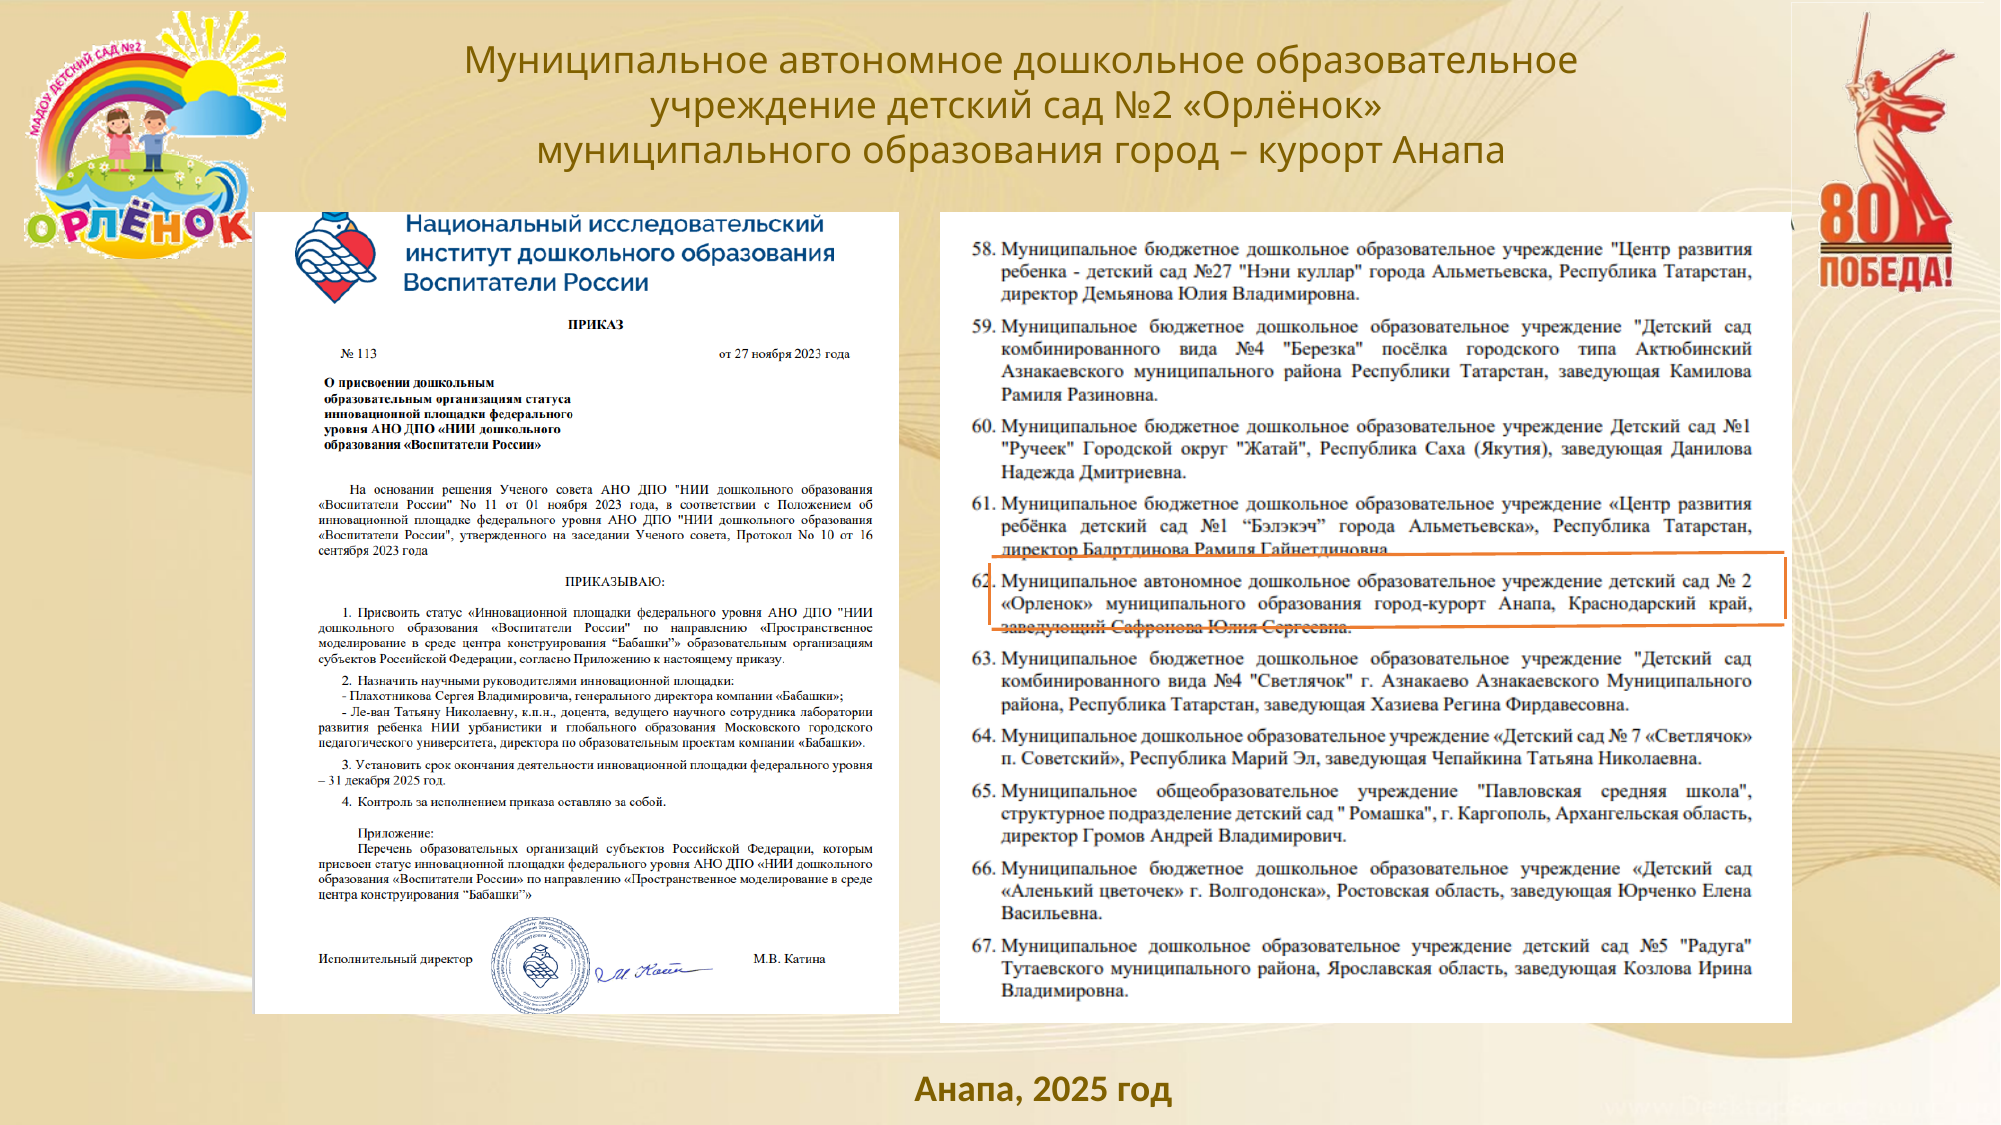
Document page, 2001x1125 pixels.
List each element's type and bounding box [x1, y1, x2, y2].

picture [0, 0, 2000, 1125]
text_box [991, 552, 1785, 557]
text_box [991, 624, 1785, 630]
